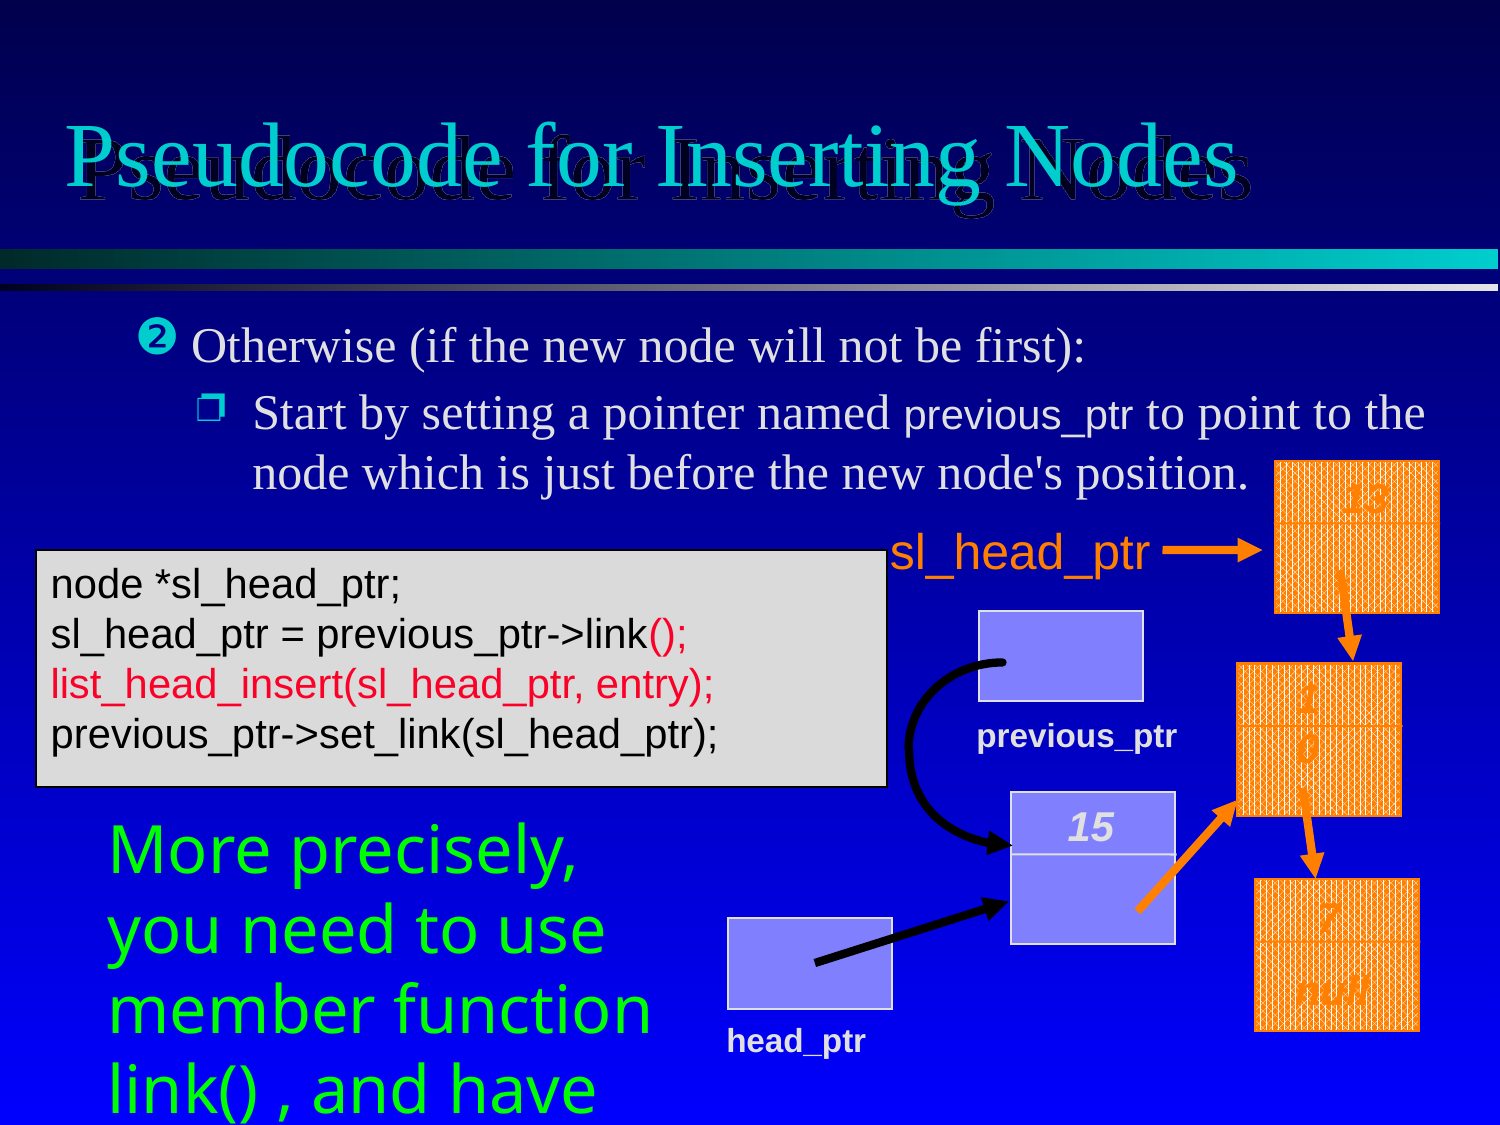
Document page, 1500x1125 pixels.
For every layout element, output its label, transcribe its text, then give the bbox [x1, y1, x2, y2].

text_box sl_head_ptr [874, 512, 1175, 588]
text_box 13 [1255, 464, 1475, 530]
text_box head_ptr [711, 1011, 882, 1067]
text_box [1274, 460, 1439, 464]
title Pseudocode for Inserting Nodes [49, 55, 1326, 245]
text_box [104, 302, 1338, 458]
text_box [1011, 791, 1176, 854]
text_box 15 [1052, 792, 1129, 857]
text_box [814, 899, 1009, 964]
text_box [978, 610, 1143, 702]
text_box [1137, 799, 1238, 912]
text_box 7 [1302, 883, 1356, 949]
text_box [1254, 879, 1419, 941]
text_box [1302, 787, 1321, 879]
text_box 10 [1281, 768, 1358, 780]
text_box previous_ptr [961, 706, 1193, 761]
text_box [1254, 942, 1419, 1032]
text_box [908, 662, 1003, 749]
text_box [1340, 569, 1358, 661]
text_box null [1280, 956, 1384, 1021]
text_box node *sl_head_ptr; sl_head_ptr = previous_ptr->link(); list_head_insert(sl_head_ptr, entry); previous_ptr->set_link(sl_head_ptr); [35, 549, 888, 788]
text_box Otherwise (if the new node will not be first): [120, 304, 1400, 433]
text_box [728, 918, 893, 1009]
text_box [1237, 768, 1402, 816]
text_box [1162, 543, 1263, 557]
text_box [1274, 530, 1439, 614]
text_box Start by setting a pointer named previous_ptr to point to the node which is just before the new node's position. [124, 372, 1498, 768]
text_box [908, 750, 1013, 852]
list More precisely, you need to use member function link() , and have three lines of code [92, 799, 719, 1058]
text_box [1011, 855, 1176, 944]
